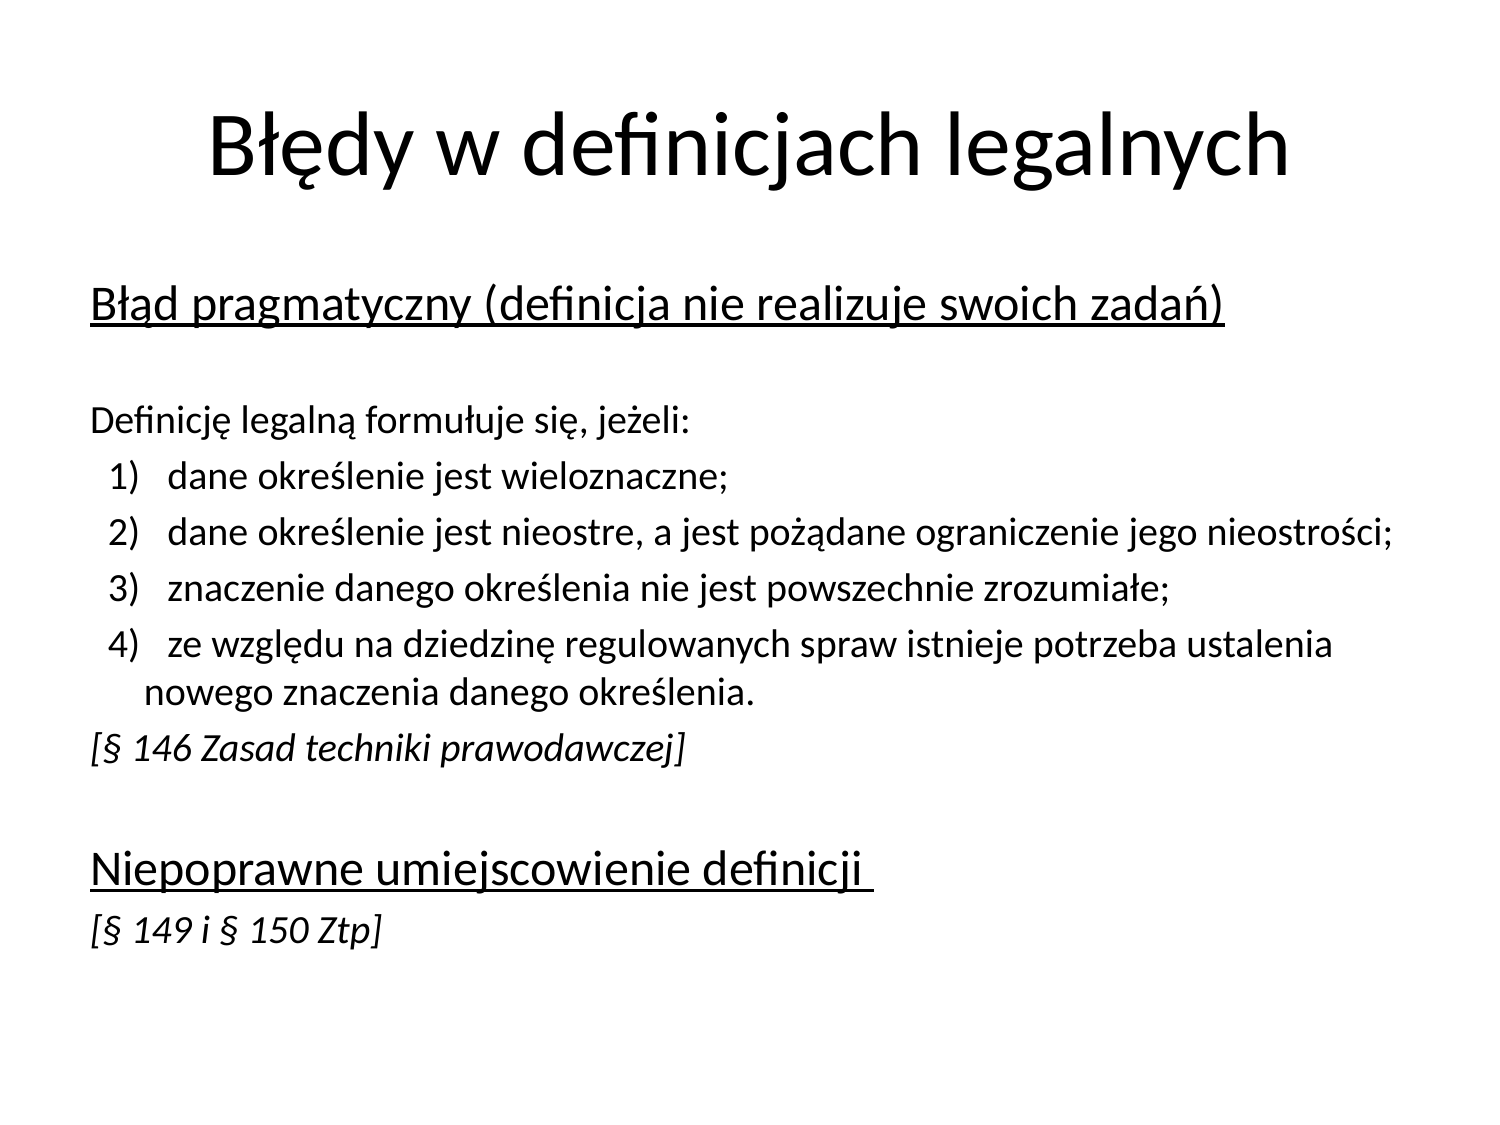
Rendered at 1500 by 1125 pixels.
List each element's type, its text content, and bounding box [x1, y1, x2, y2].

title Błędy w definicjach legalnych [75, 45, 1425, 233]
list Błąd pragmatyczny (definicja nie realizuje swoich zadań) Definicję legalną formułuje się, jeżeli: 1) dane określenie jest wieloznaczne; 2) dane określenie jest nieostre, a jest pożądane ograniczenie jego nieostrości; 3) znaczenie danego określenia nie jest powszechnie zrozumiałe; 4) ze względu na dziedzinę regulowanych spraw istnieje potrzeba ustalenia nowego znaczenia danego określenia. [§ 146 Zasad techniki prawodawczej] Niepoprawne umiejscowienie definicji [§ 149 i § 150 Ztp] [75, 262, 1425, 1005]
